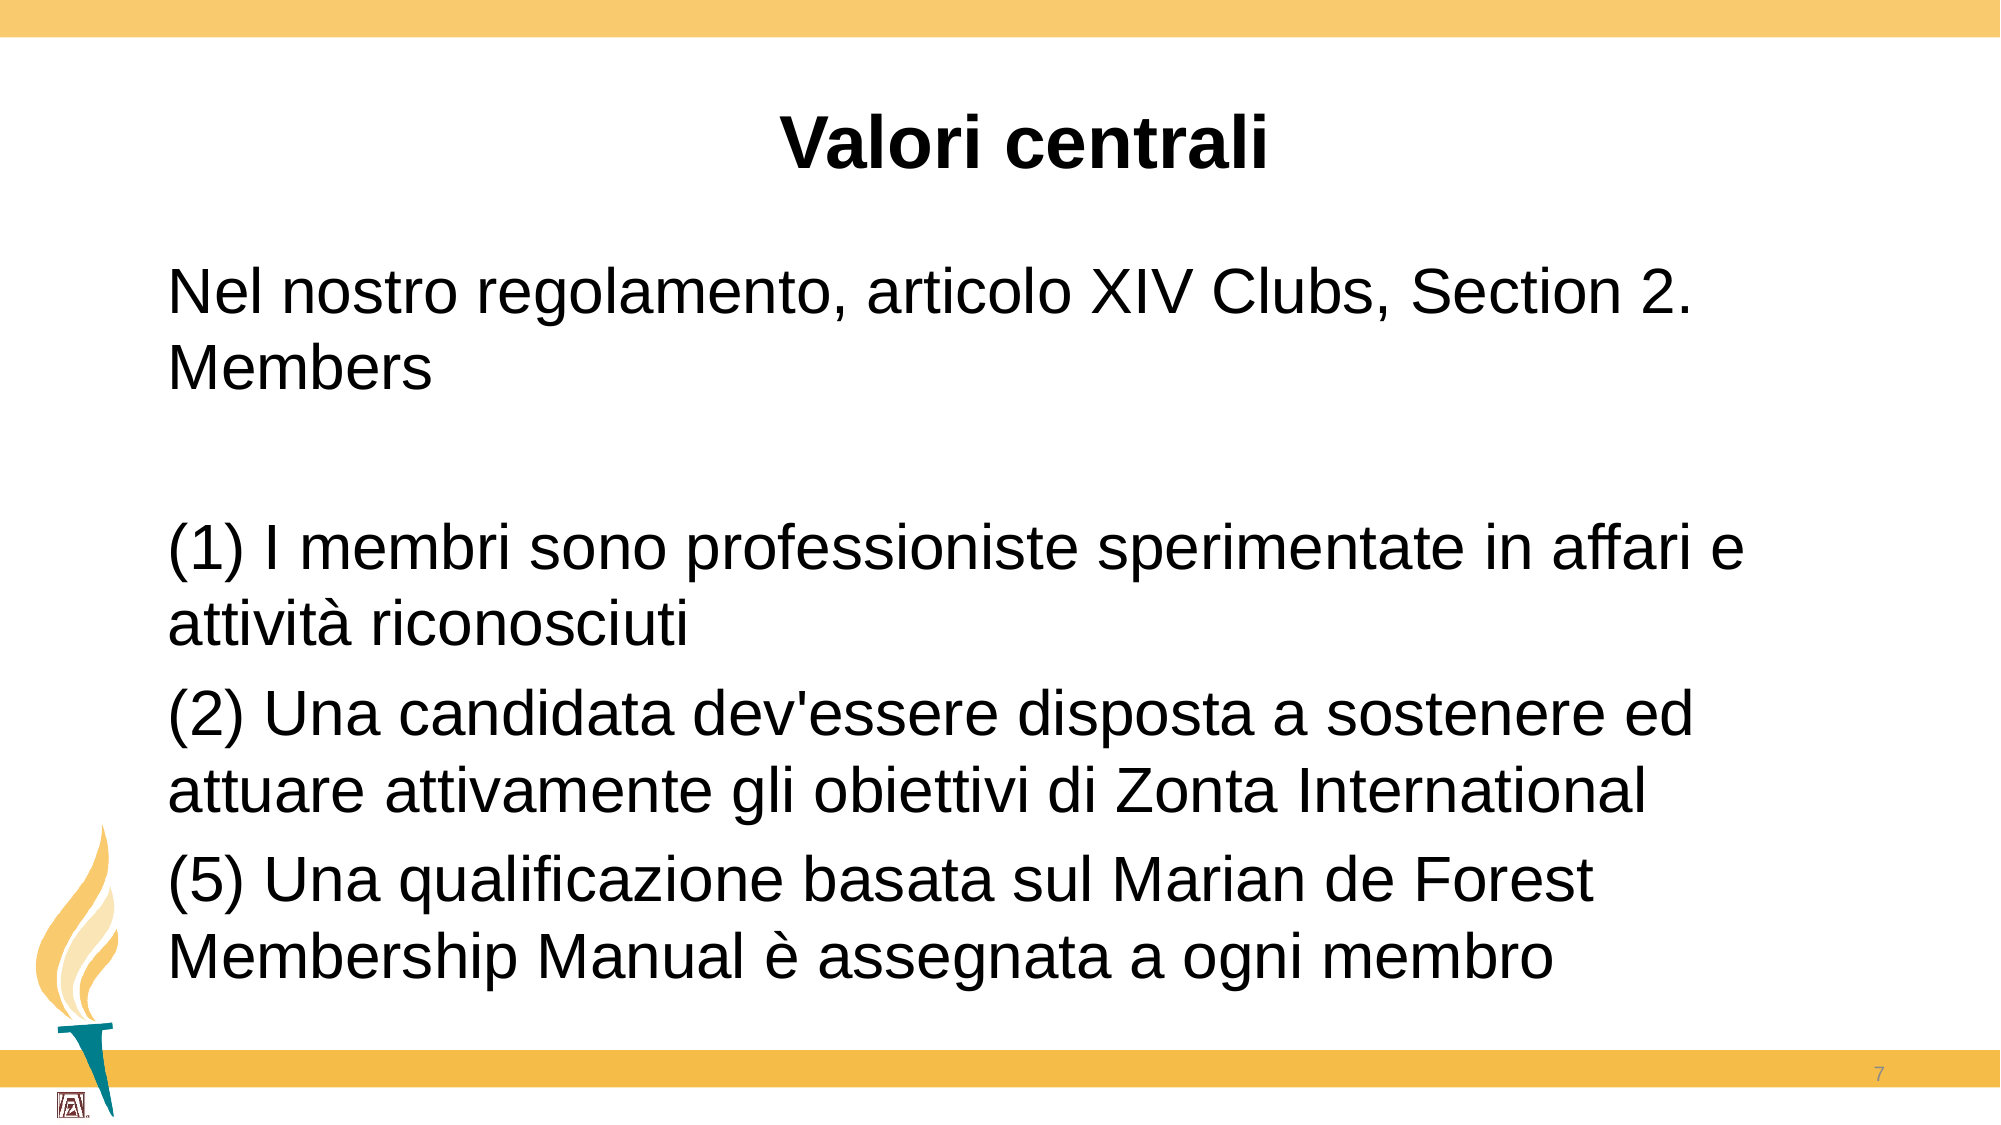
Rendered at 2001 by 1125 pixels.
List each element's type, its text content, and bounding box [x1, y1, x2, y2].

list Nel nostro regolamento, articolo XIV Clubs, Section 2. Members (1) I membri sono professioniste sperimentate in affari e attività riconosciuti (2) Una candidata dev'essere disposta a sostenere ed attuare attivamente gli obiettivi di Zonta International (5) Una qualificazione basata sul Marian de Forest Membership Manual è assegnata a ogni membro [152, 241, 1900, 1005]
slide_number 7 [1433, 1042, 1900, 1103]
title Valori centrali [150, 45, 1900, 233]
picture [18, 816, 130, 1125]
